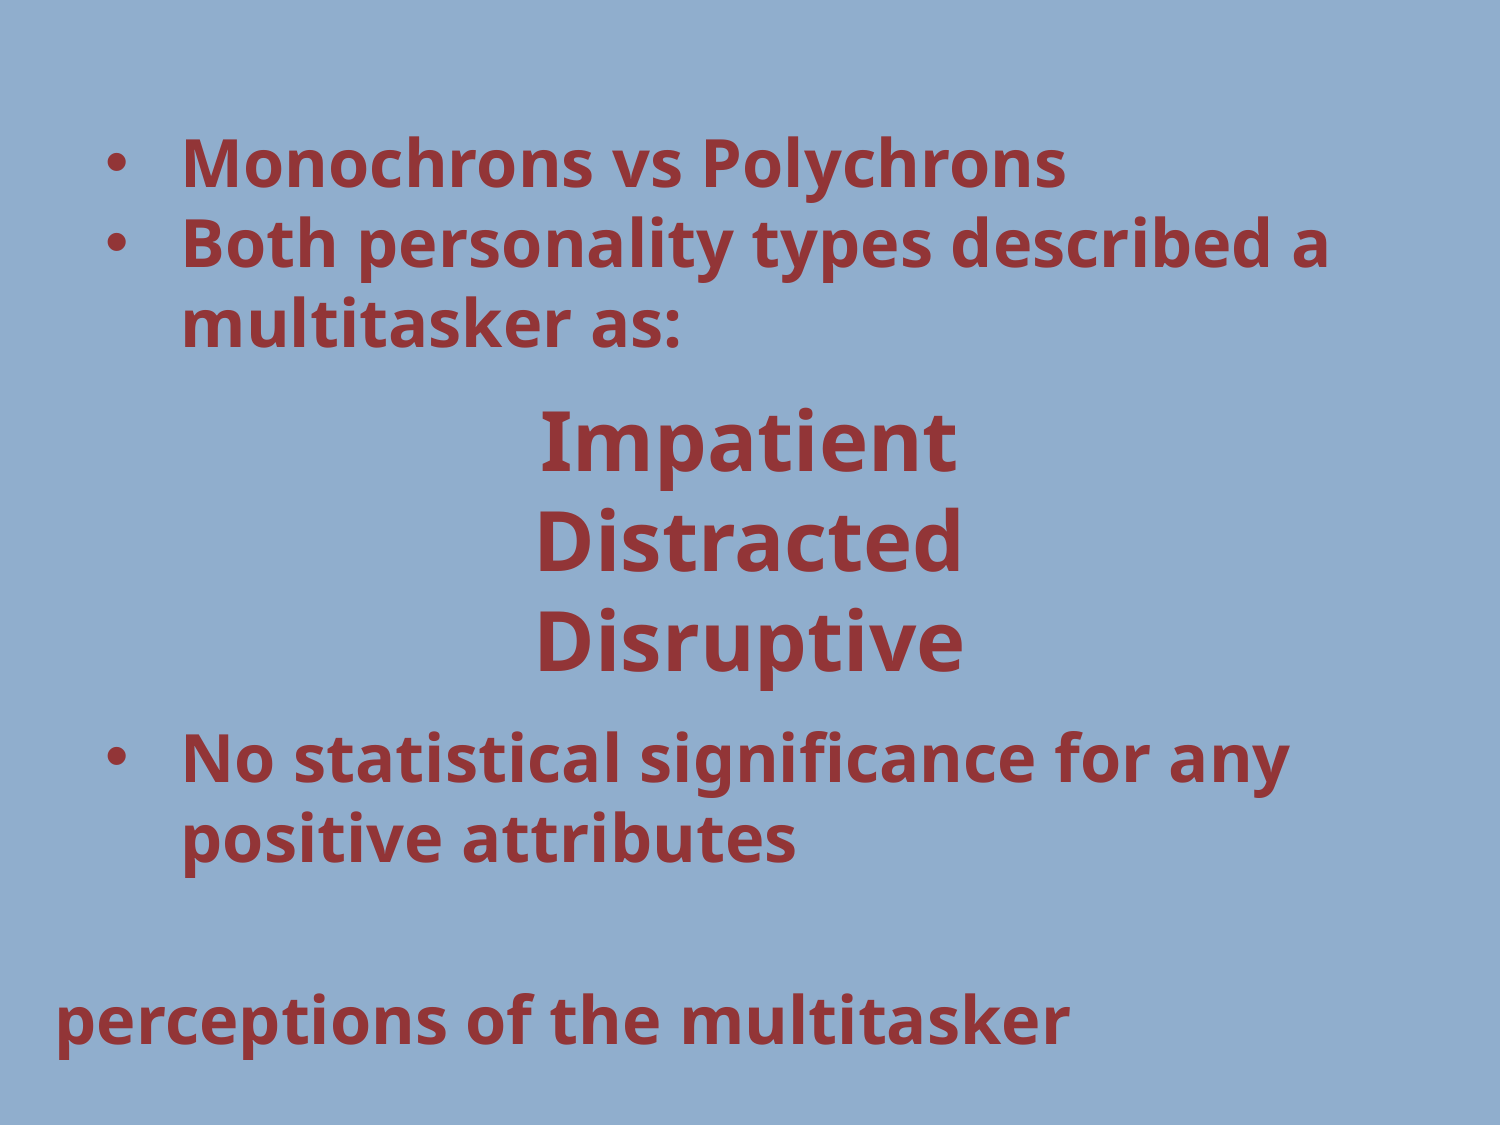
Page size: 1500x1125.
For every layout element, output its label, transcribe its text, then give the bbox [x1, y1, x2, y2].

title perceptions of the multitasker [39, 957, 1455, 1078]
text_box Monochrons vs Polychrons Both personality types described a multitasker as: Impatient Distracted Disruptive No statistical significance for any positive attributes [105, 121, 1394, 921]
